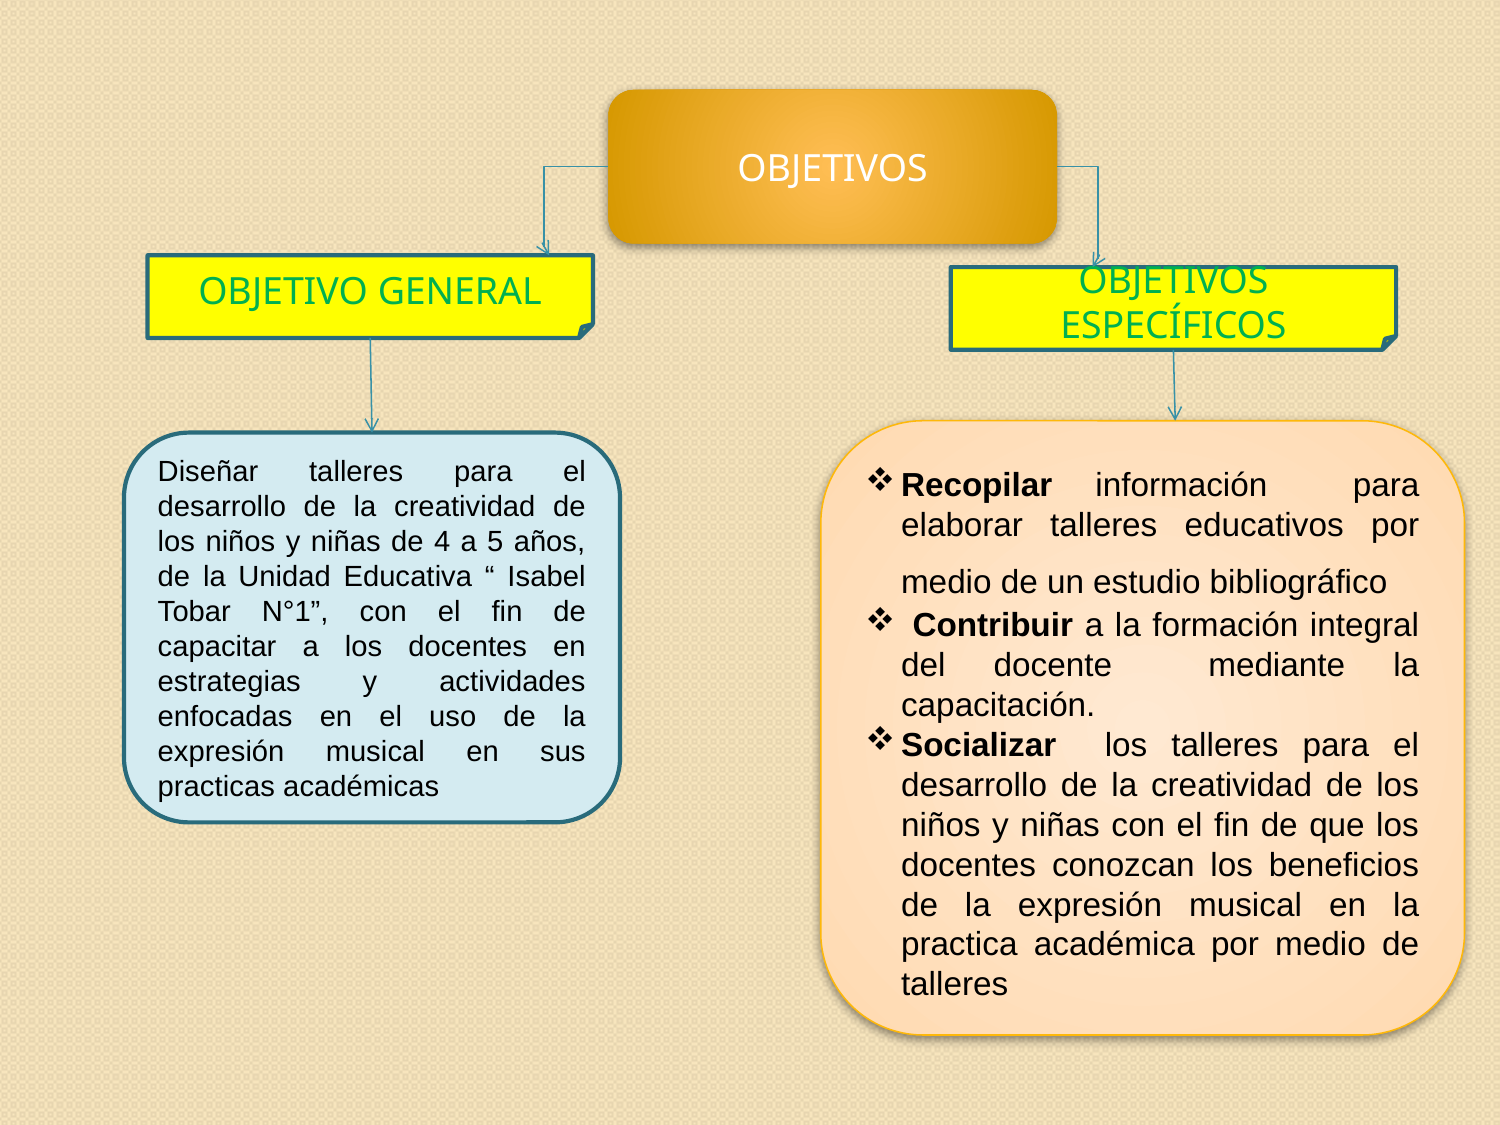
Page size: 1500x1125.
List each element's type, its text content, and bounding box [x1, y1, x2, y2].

text_box OBJETIVOS [608, 89, 1058, 244]
text_box Diseñar talleres para el desarrollo de la creatividad de los niños y niñas de 4 a 5 años, de la Unidad Educativa “ Isabel Tobar N°1”, con el fin de capacitar a los docentes en estrategias y actividades enfocadas en el uso de la expresión musical en sus practicas académicas [121, 430, 623, 825]
text_box Recopilar información para elaborar talleres educativos por medio de un estudio bibliográfico Contribuir a la formación integral del docente mediante la capacitación. Socializar los talleres para el desarrollo de la creatividad de los niños y niñas con el fin de que los docentes conozcan los beneficios de la expresión musical en la practica académica por medio de talleres [819, 419, 1466, 1036]
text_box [369, 337, 373, 433]
text_box OBJETIVOS ESPECÍFICOS [948, 265, 1399, 352]
text_box OBJETIVO GENERAL [145, 253, 596, 341]
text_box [548, 166, 609, 256]
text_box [1056, 166, 1093, 268]
